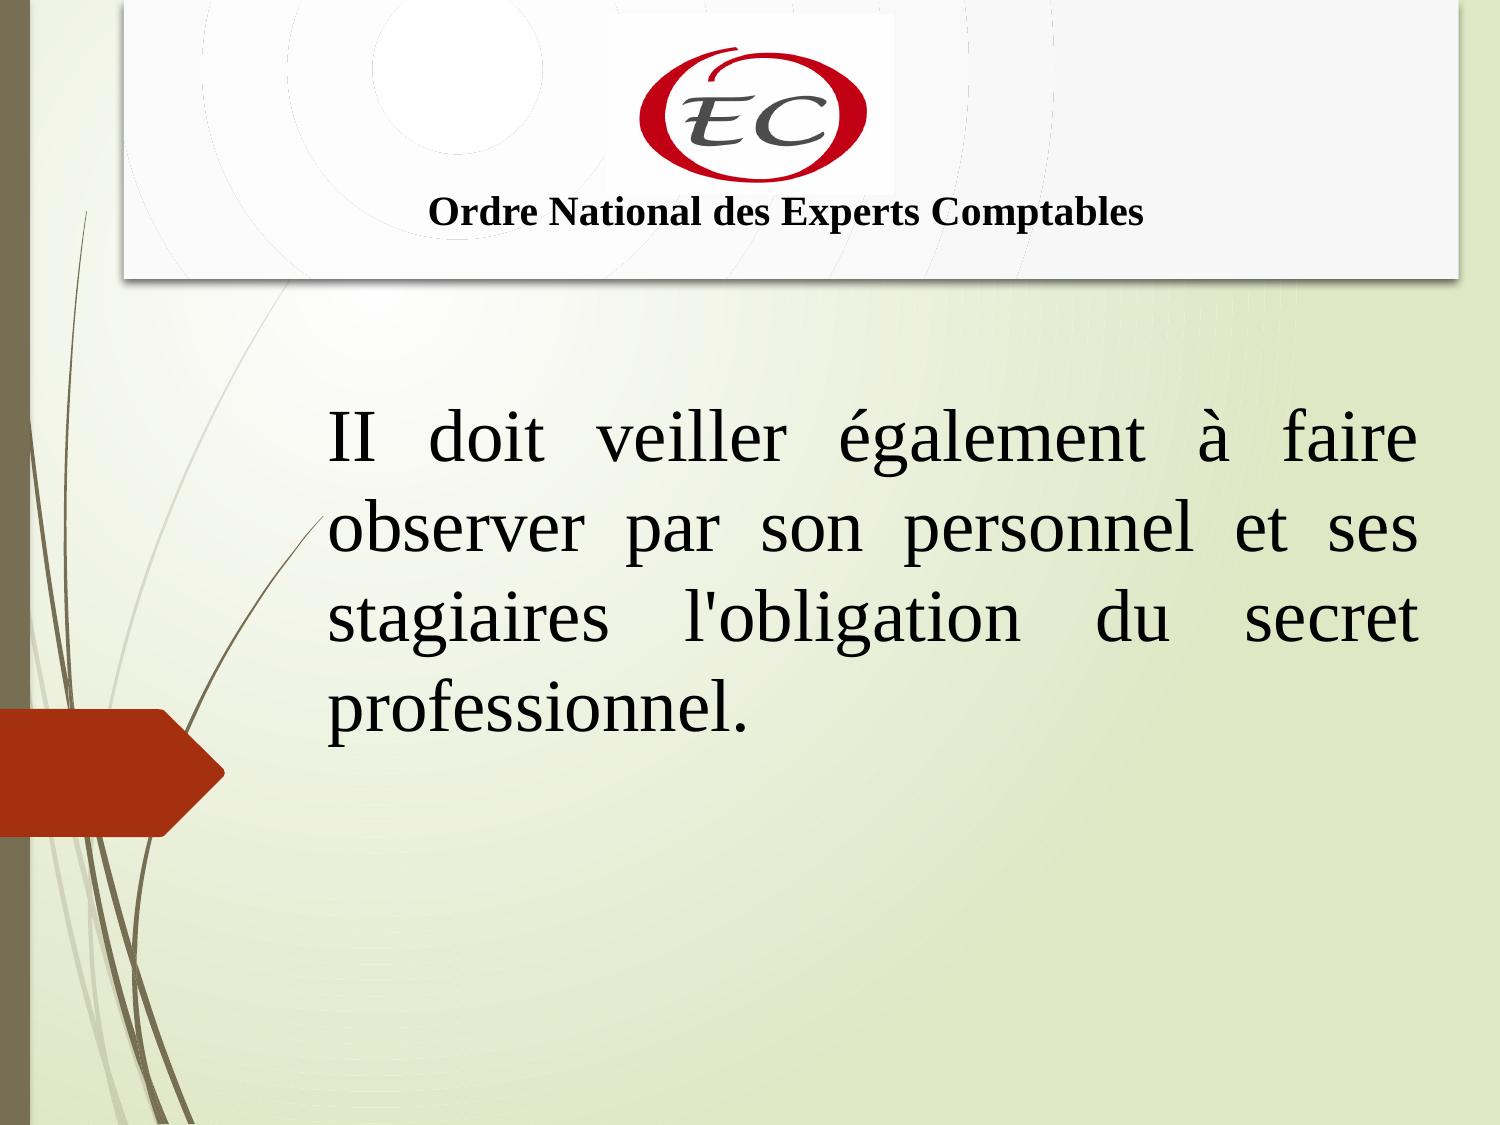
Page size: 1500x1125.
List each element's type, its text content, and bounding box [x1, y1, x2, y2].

text_box Ordre National des Experts Comptables [123, 0, 1459, 279]
text_box II doit veiller également à faire observer par son personnel et ses stagiaires l'obligation du secret professionnel. [312, 379, 1435, 950]
picture [606, 14, 894, 195]
